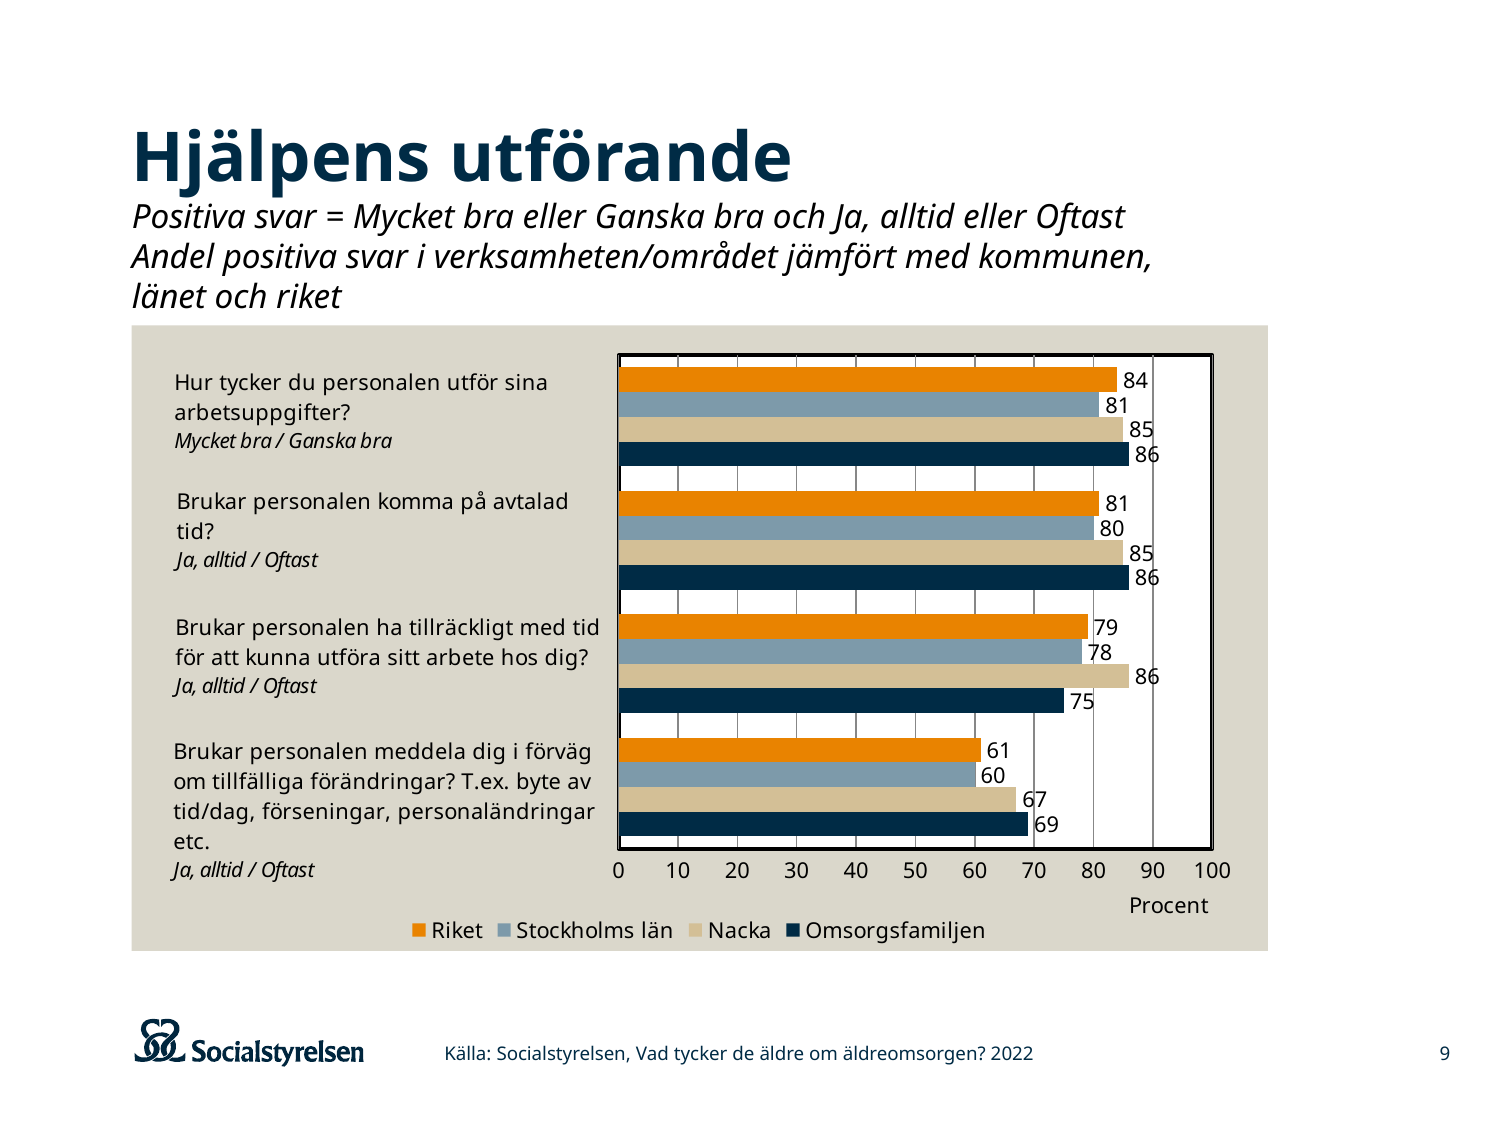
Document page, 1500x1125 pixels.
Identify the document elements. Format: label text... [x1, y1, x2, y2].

slide_number 9 [1379, 1032, 1451, 1077]
chart [131, 325, 1269, 952]
title Hjälpens utförande Positiva svar = Mycket bra eller Ganska bra och Ja, alltid eller Oftast Andel positiva svar i verksamheten/området jämfört med kommunen, länet och riket [131, 112, 1273, 326]
footer Källa: Socialstyrelsen, Vad tycker de äldre om äldreomsorgen? 2022 [444, 1032, 1110, 1077]
